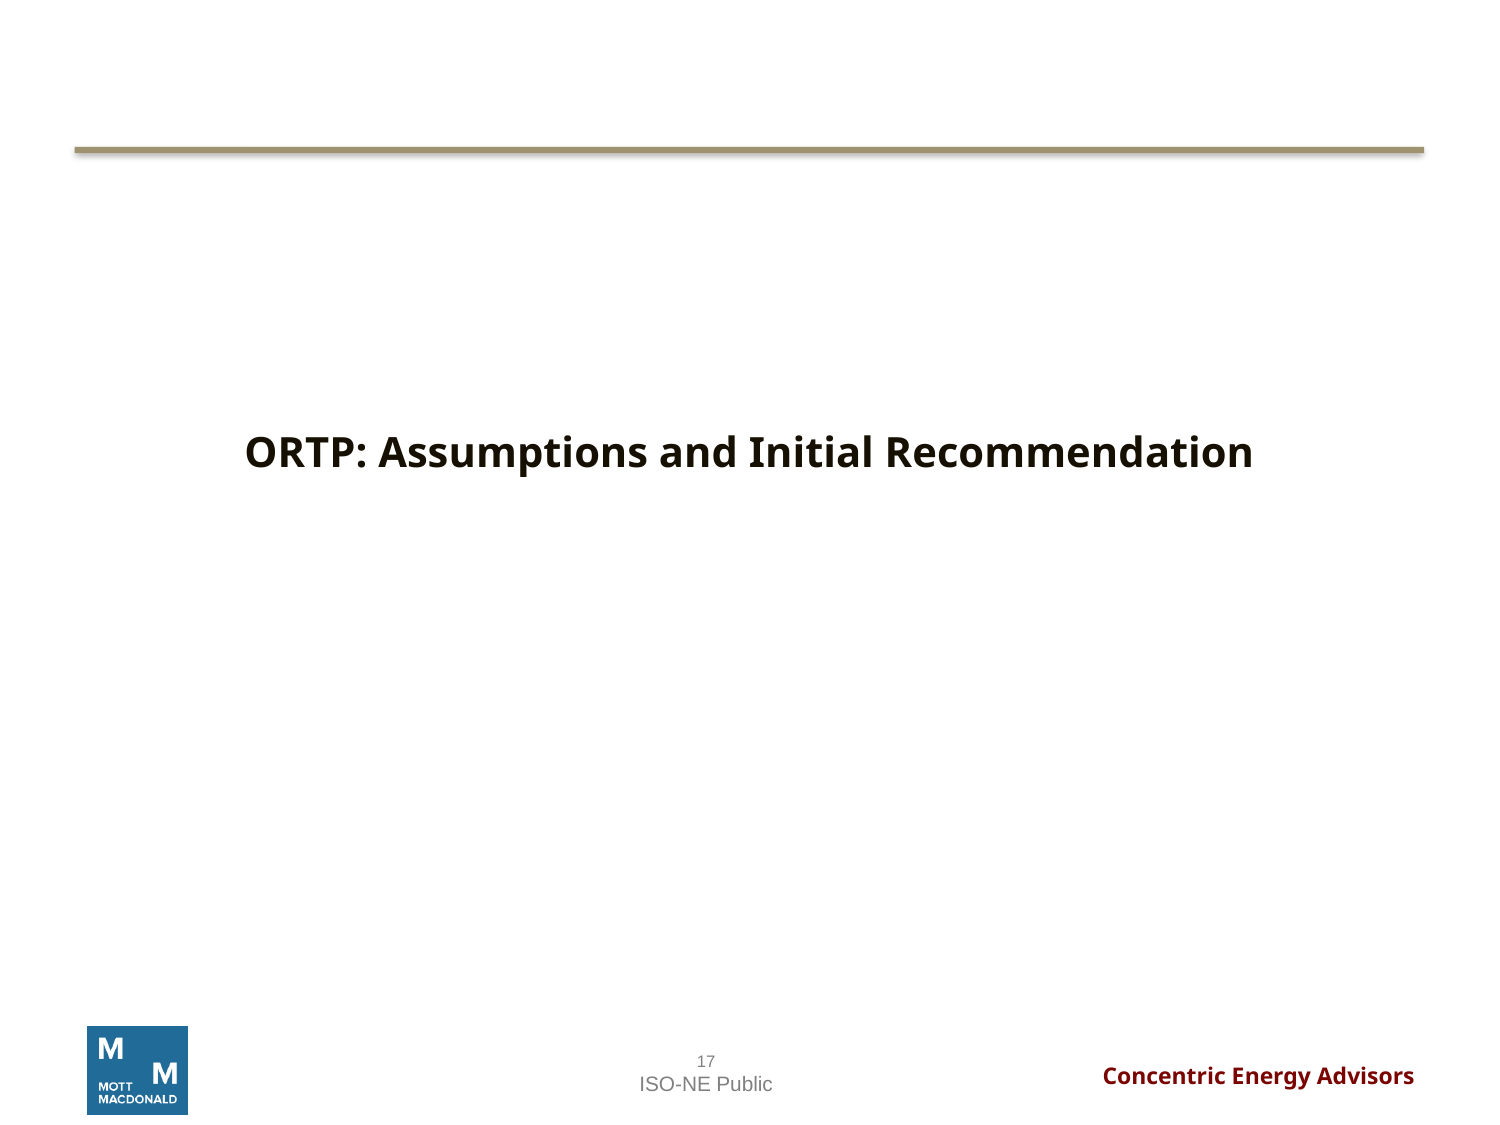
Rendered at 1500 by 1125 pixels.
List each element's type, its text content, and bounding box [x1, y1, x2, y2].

picture [87, 1038, 188, 1115]
list ORTP: Assumptions and Initial Recommendation [74, 162, 1425, 1038]
